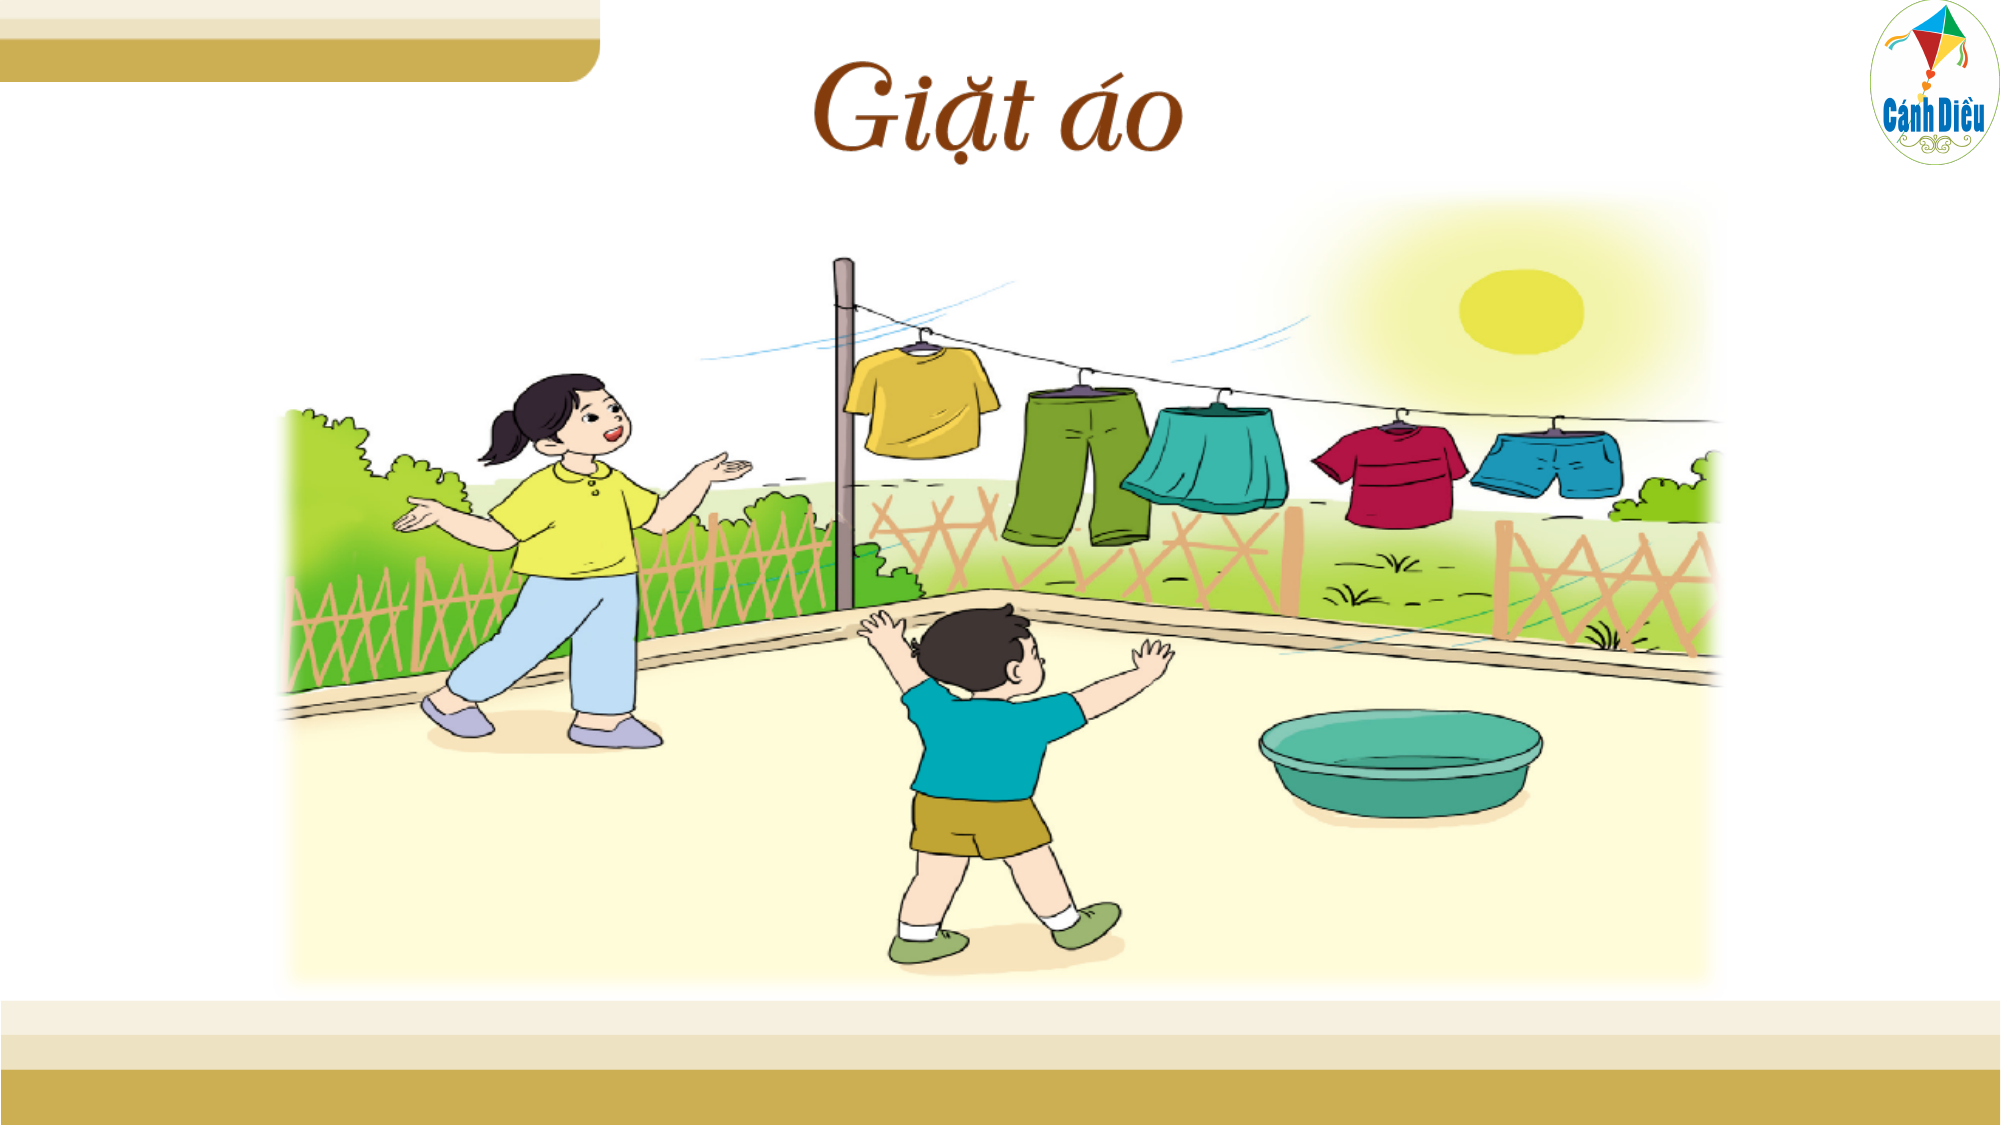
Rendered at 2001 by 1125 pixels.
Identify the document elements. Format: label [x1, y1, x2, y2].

picture [1870, 0, 2000, 165]
picture [273, 0, 1727, 1001]
